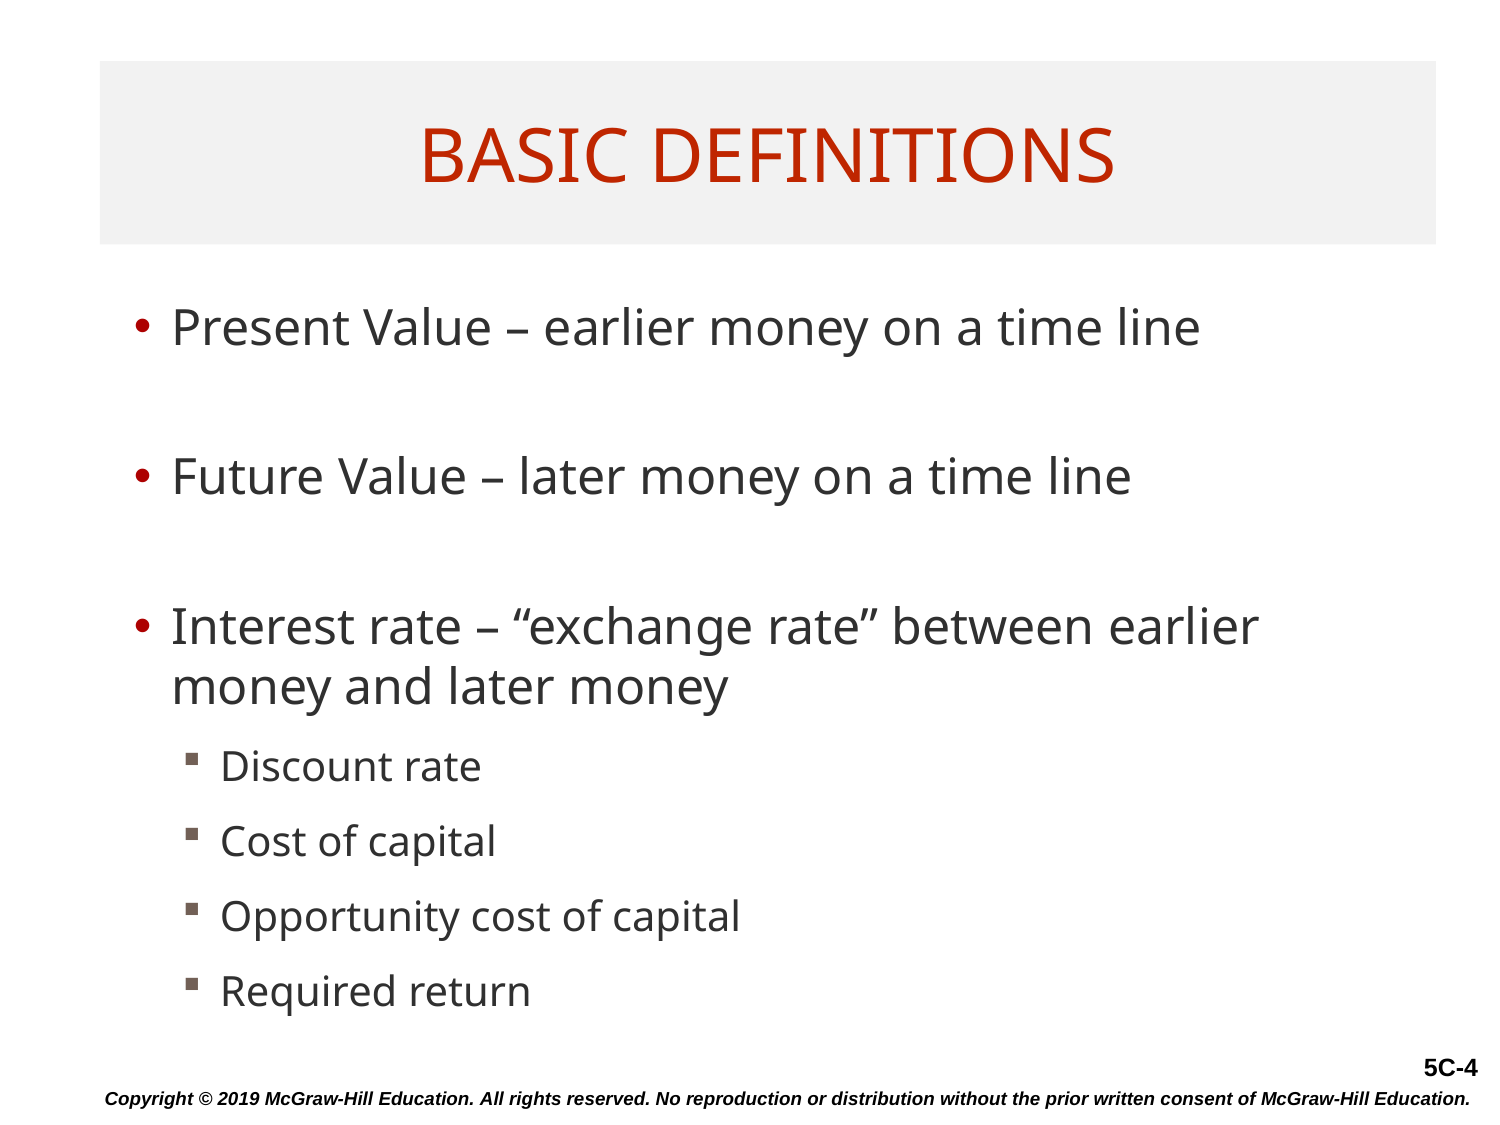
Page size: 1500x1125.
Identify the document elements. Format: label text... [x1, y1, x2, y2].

list Present Value – earlier money on a time line Future Value – later money on a time line Interest rate – “exchange rate” between earlier money and later money Discount rate Cost of capital Opportunity cost of capital Required return [99, 287, 1436, 1005]
footer Copyright © 2019 McGraw-Hill Education. All rights reserved. No reproduction or distribution without the prior written consent of McGraw-Hill Education. [75, 1071, 1500, 1125]
title Basic Definitions [99, 61, 1436, 245]
